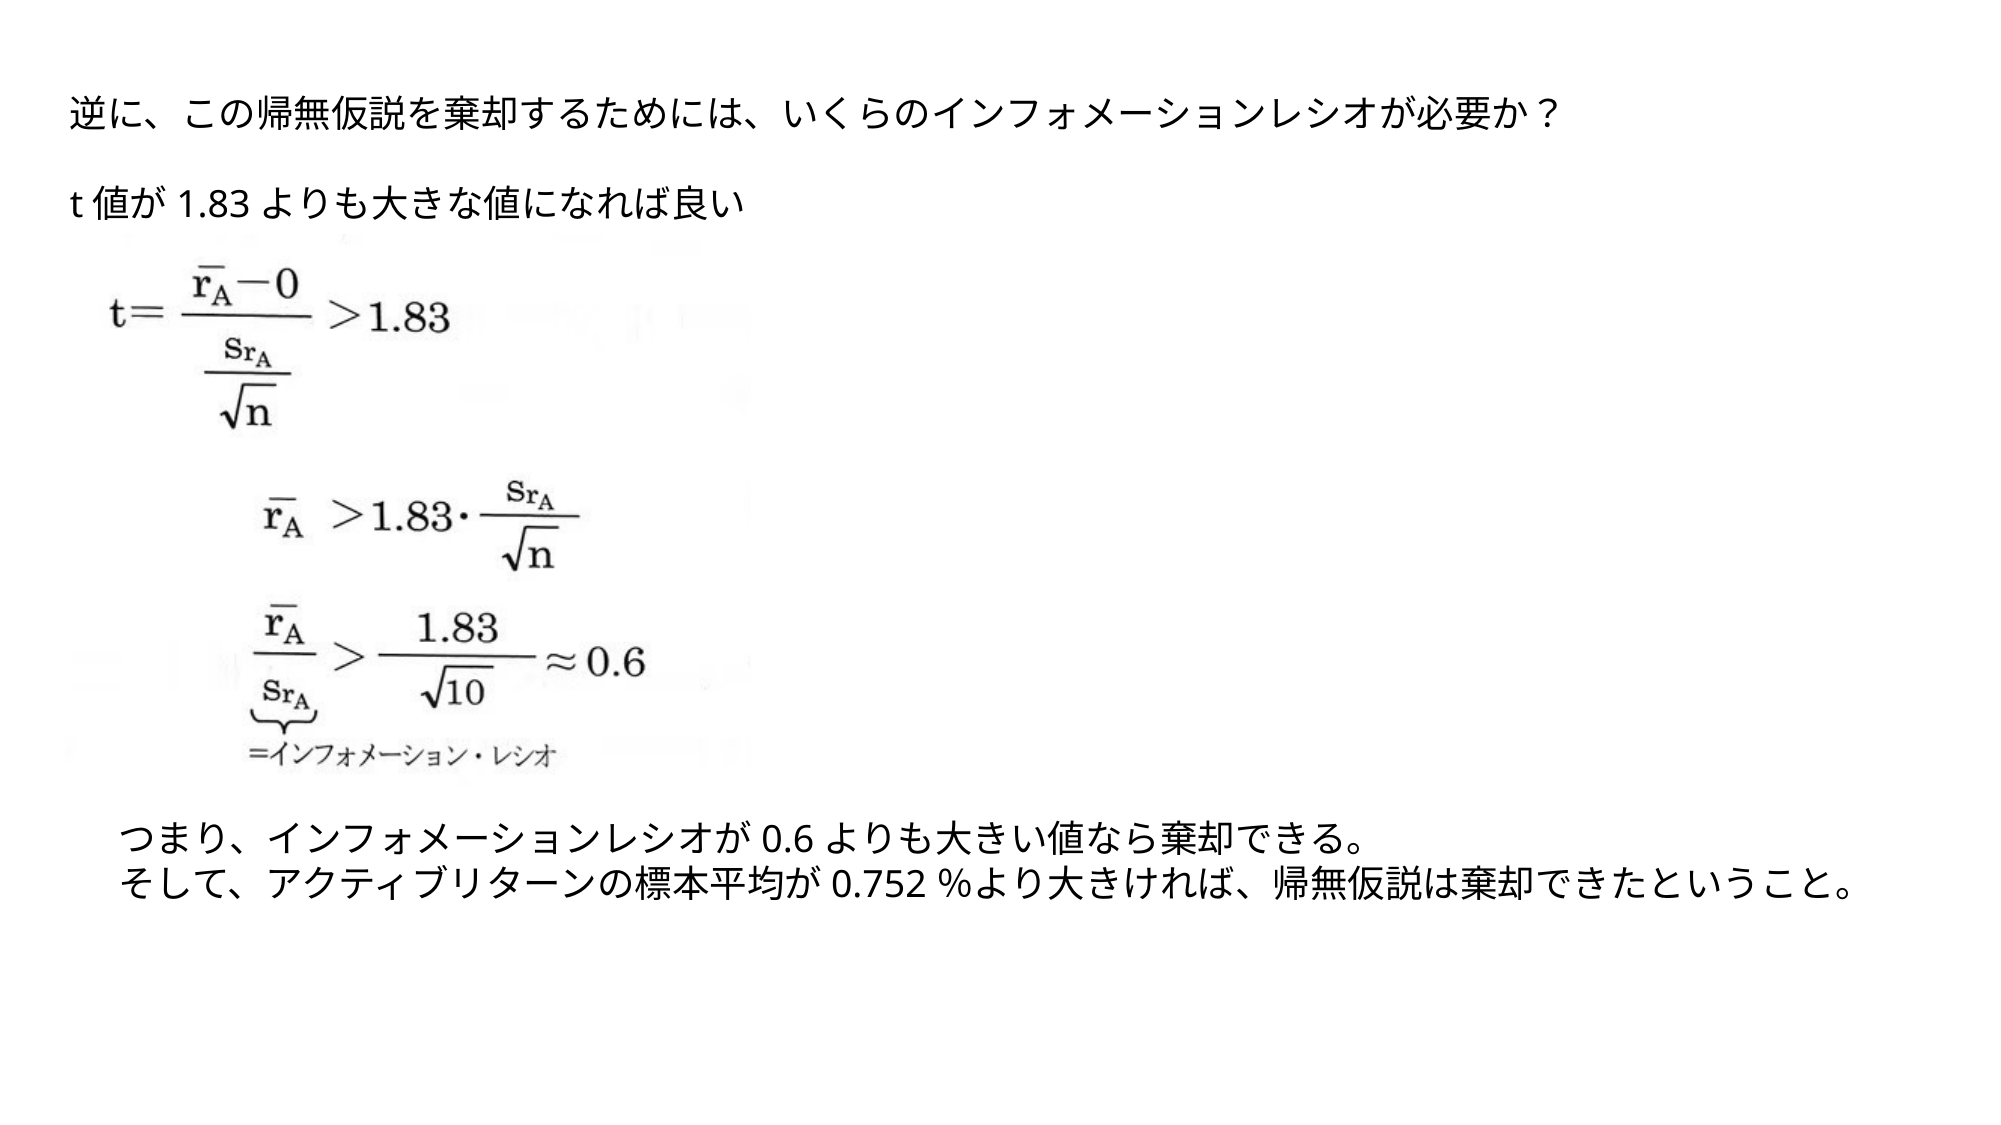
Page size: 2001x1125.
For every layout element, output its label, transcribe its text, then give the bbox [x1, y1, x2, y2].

text_box つまり、インフォメーションレシオが0.6よりも大きい値なら棄却できる。 そして、アクティブリターンの標本平均が0.752％より大きければ、帰無仮説は棄却できたということ。 [103, 807, 1923, 913]
picture [65, 234, 751, 788]
text_box 逆に、この帰無仮説を棄却するためには、いくらのインフォメーションレシオが必要か？ t値が1.83よりも大きな値になれば良い [54, 82, 1935, 233]
